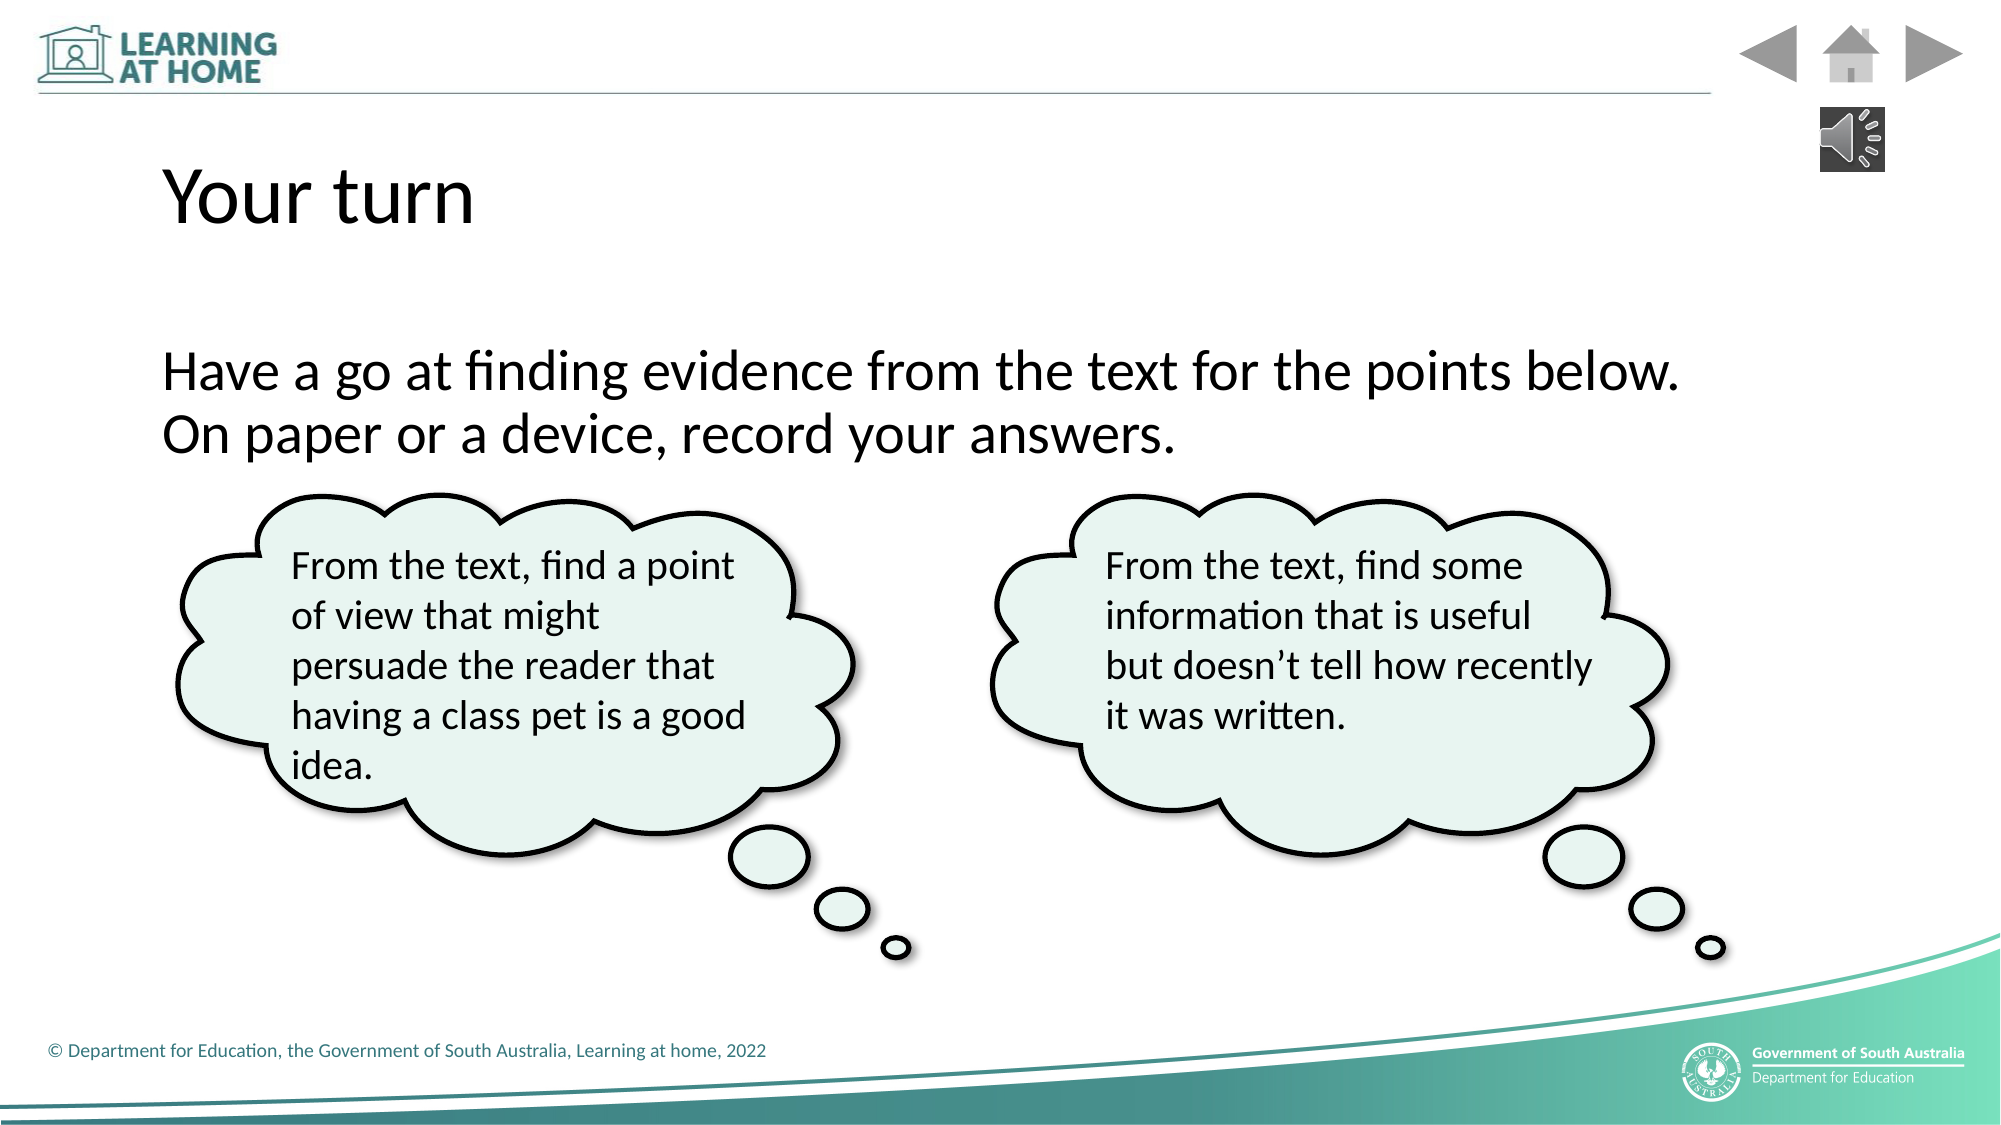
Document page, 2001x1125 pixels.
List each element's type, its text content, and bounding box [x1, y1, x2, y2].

text_box [815, 888, 870, 931]
text_box [991, 494, 1669, 857]
text_box © Department for Education, the Government of South Australia, Learning at home, 2022 [27, 1015, 797, 1078]
text_box [764, 535, 855, 791]
text_box [881, 936, 910, 959]
text_box From the text, find a point of view that might persuade the reader that having a class pet is a good idea. [276, 530, 764, 796]
picture [0, 0, 2001, 1125]
text_box [1629, 888, 1684, 931]
text_box [1696, 936, 1725, 959]
text_box [1543, 825, 1624, 888]
text_box [176, 494, 757, 777]
text_box [729, 825, 810, 888]
text_box [297, 796, 758, 857]
title Your turn Have a go at finding evidence from the text for the points below. On paper or a device, record your answers. [147, 143, 1740, 253]
text_box From the text, find some information that is useful but doesn’t tell how recently it was written. [1090, 530, 1626, 746]
